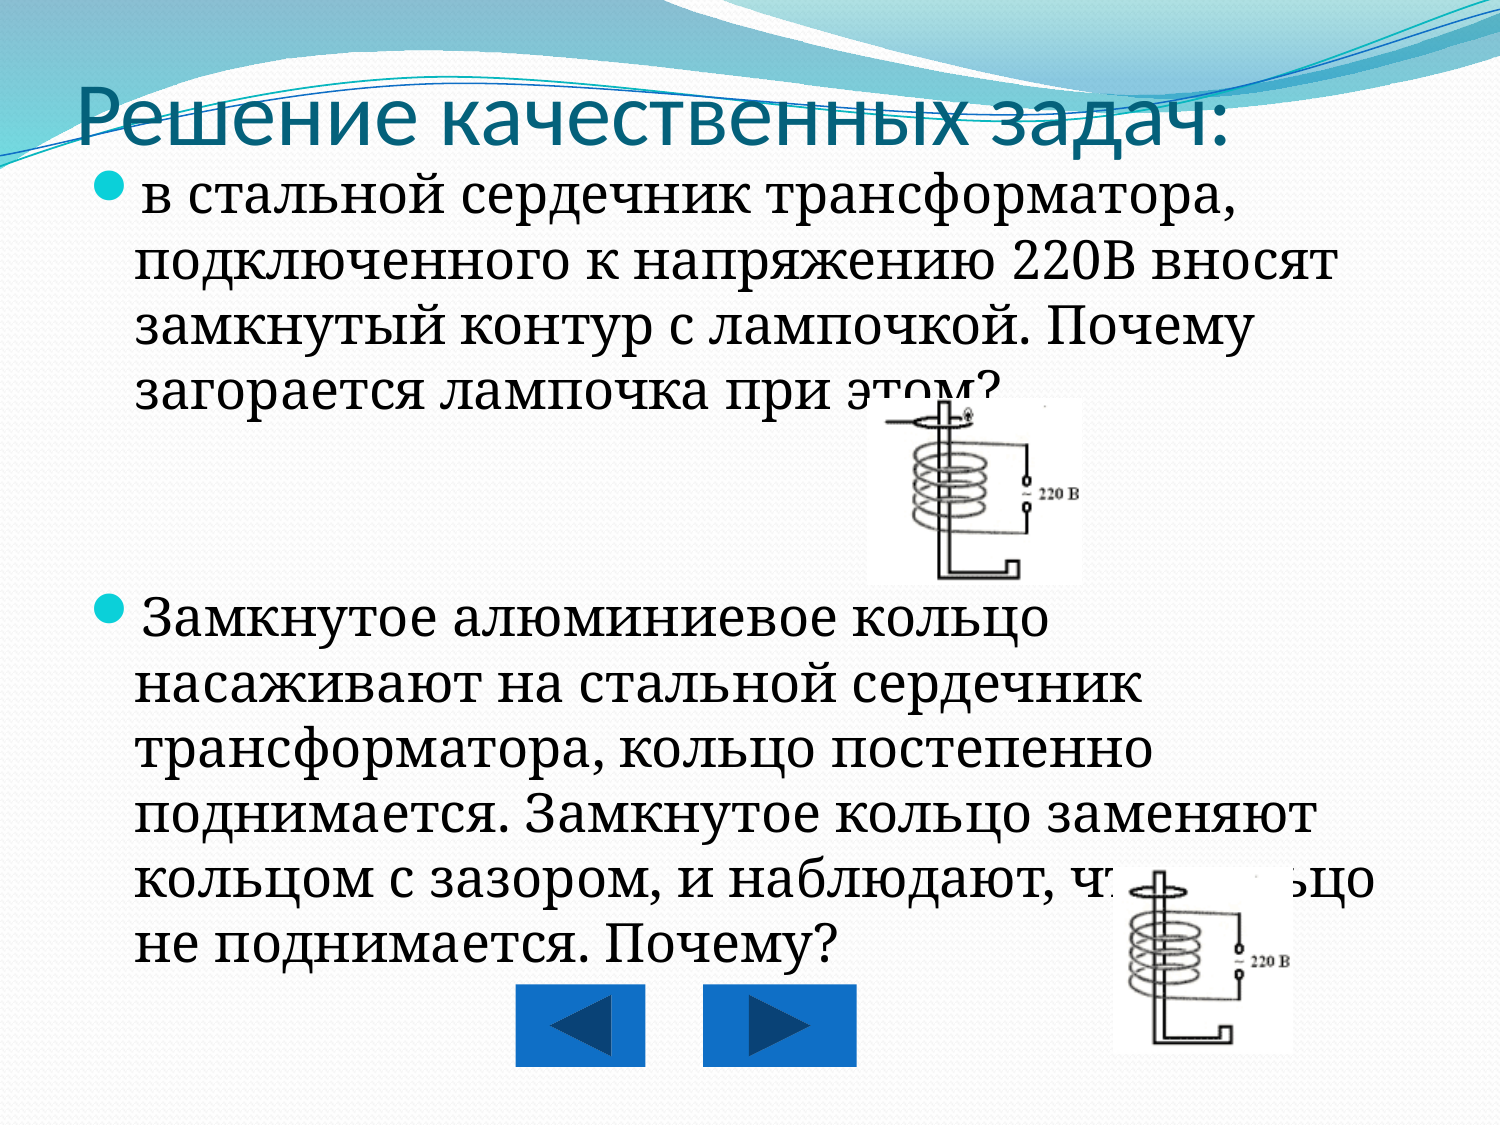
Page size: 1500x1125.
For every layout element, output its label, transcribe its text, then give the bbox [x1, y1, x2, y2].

text_box [515, 984, 646, 1067]
picture [1113, 866, 1294, 1054]
text_box [703, 984, 857, 1067]
title Решение качественных задач: [75, 46, 1425, 152]
picture [866, 398, 1082, 585]
list в стальной сердечник трансформатора, подключенного к напряжению 220В вносят замкнутый контур с лампочкой. Почему загорается лампочка при этом? Замкнутое алюминиевое кольцо насаживают на стальной сердечник трансформатора, кольцо постепенно поднимается. Замкнутое кольцо заменяют кольцом с зазором, и наблюдают, что кольцо не поднимается. Почему? [75, 152, 1425, 1038]
